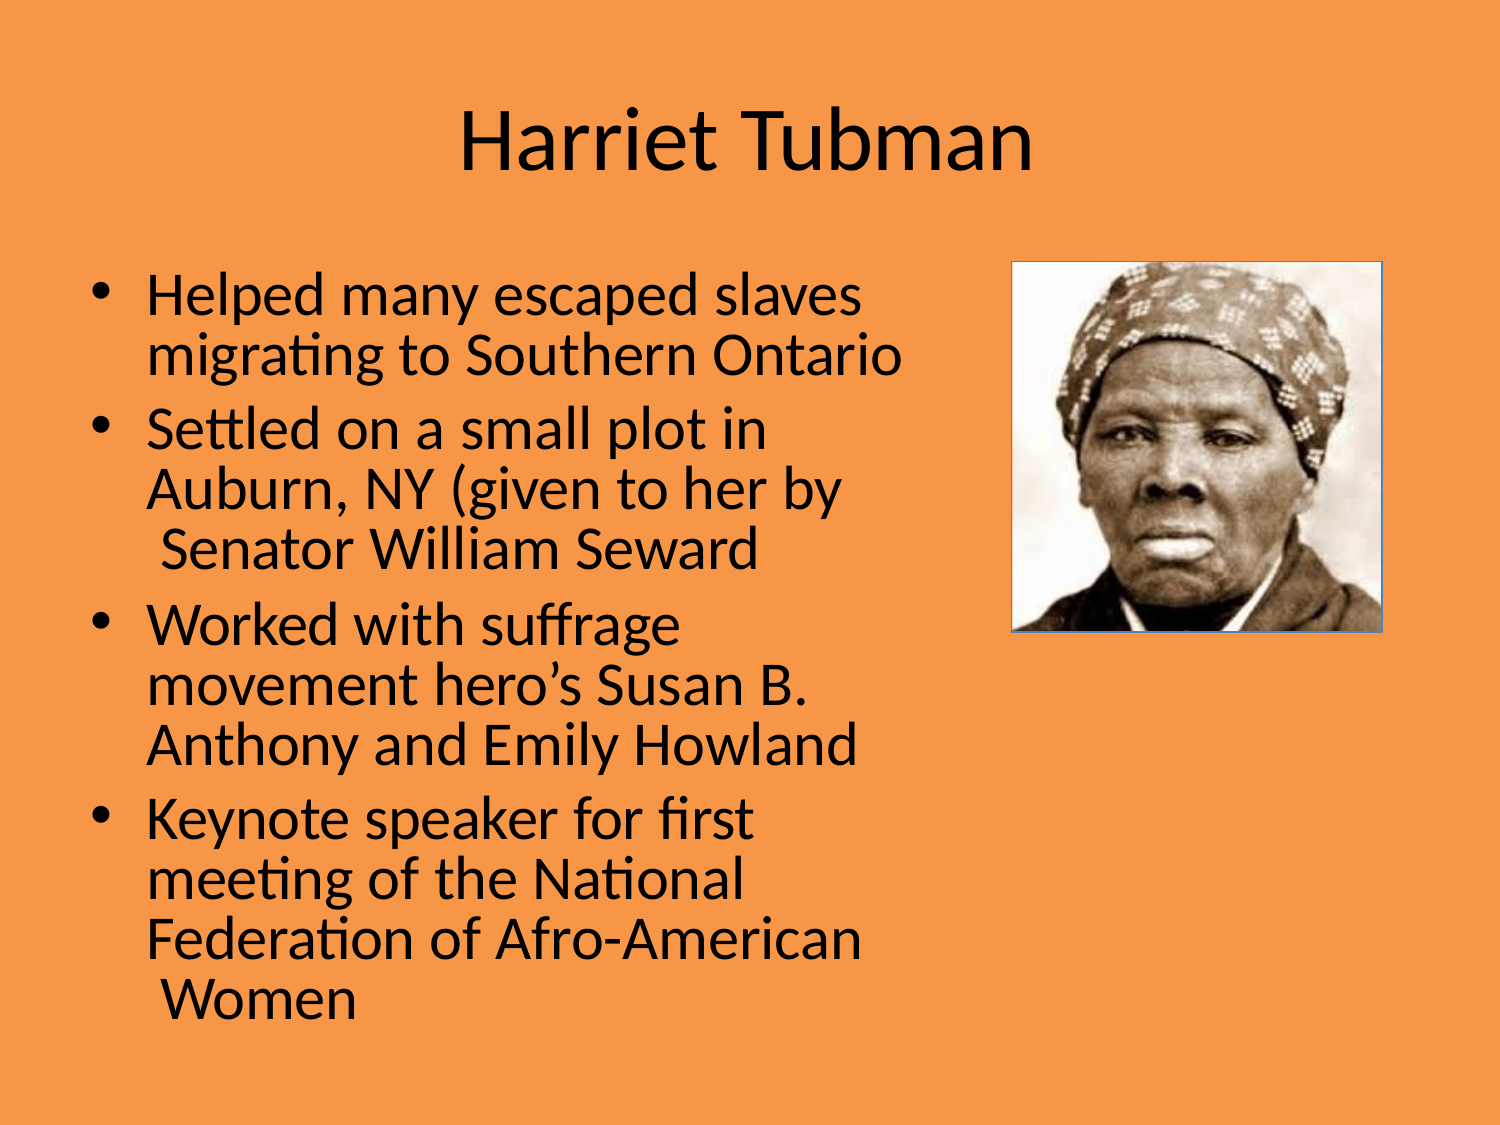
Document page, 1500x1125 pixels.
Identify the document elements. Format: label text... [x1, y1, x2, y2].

text_box Helped many escaped slaves migrating to Southern Ontario Settled on a small plot in Auburn, NY (given to her by Senator William Seward Worked with suffrage movement hero’s Susan B. Anthony and Emily Howland Keynote speaker for first meeting of the National Federation of Afro-American Women [87, 250, 912, 1032]
text_box [1011, 261, 1383, 633]
title Harriet Tubman [456, 76, 1044, 267]
